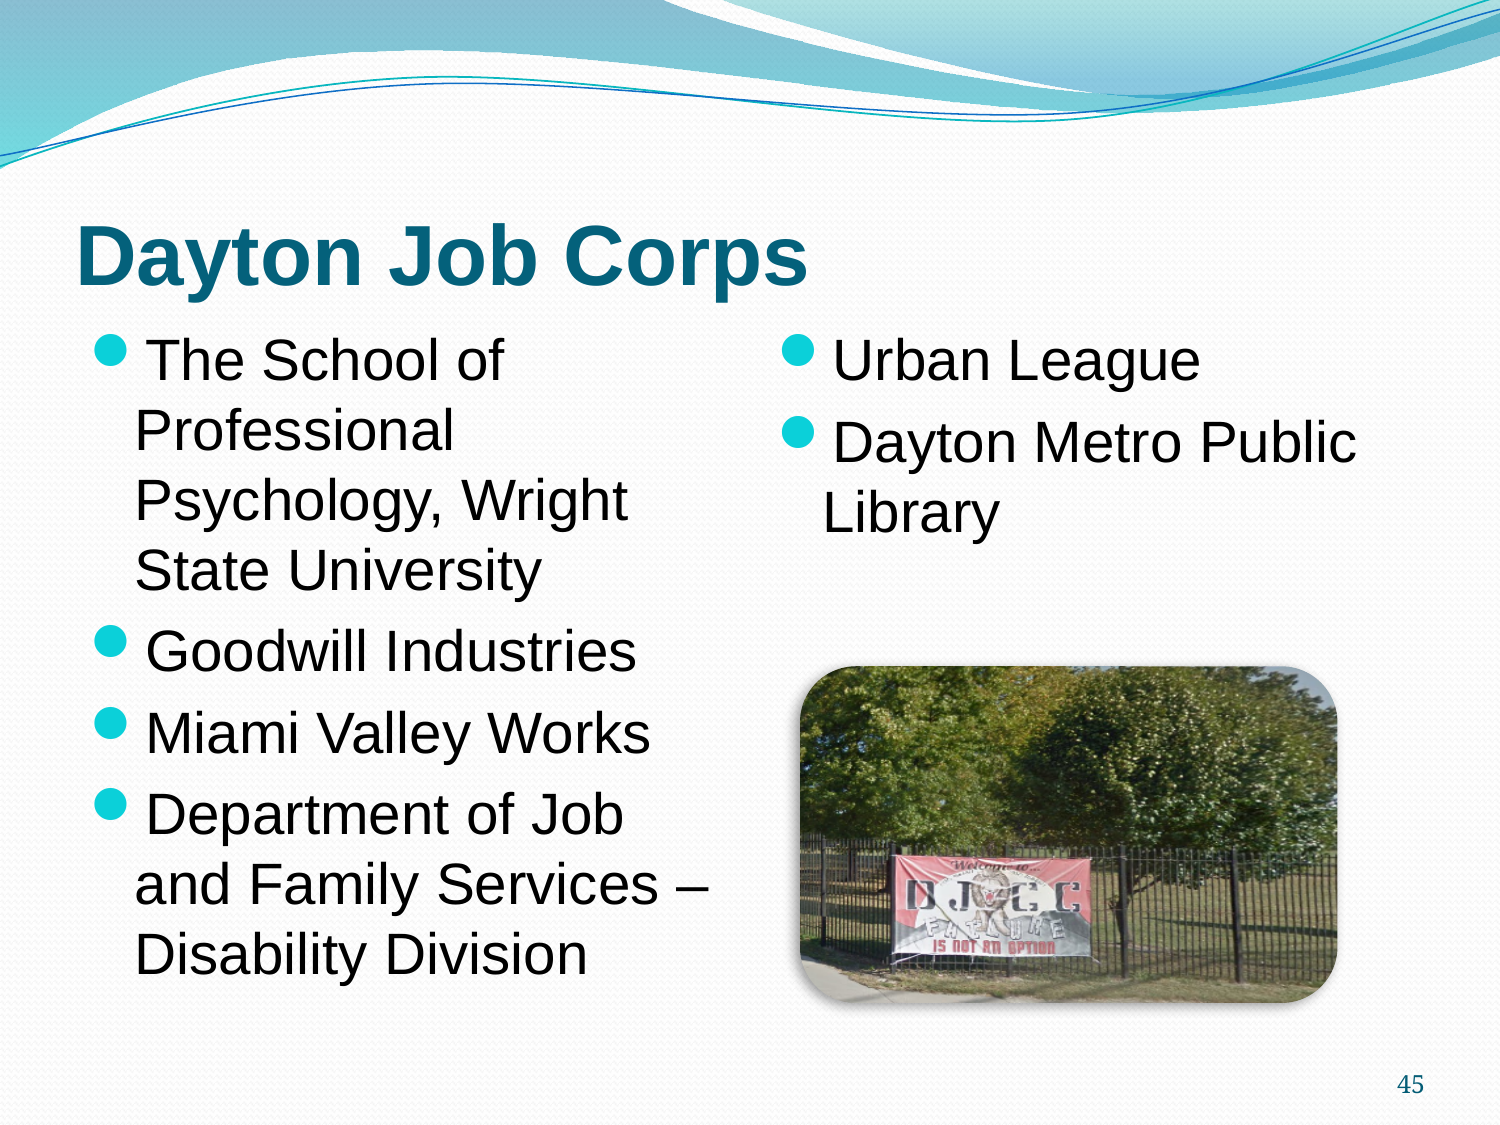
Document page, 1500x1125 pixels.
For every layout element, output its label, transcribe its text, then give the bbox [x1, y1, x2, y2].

list The School of Professional Psychology, Wright State University Goodwill Industries Miami Valley Works Department of Job and Family Services – Disability Division [75, 314, 738, 1043]
list Urban League Dayton Metro Public Library [762, 314, 1425, 1043]
picture [799, 665, 1338, 1004]
slide_number 45 [1299, 1042, 1425, 1103]
title Dayton Job Corps [75, 115, 1425, 303]
